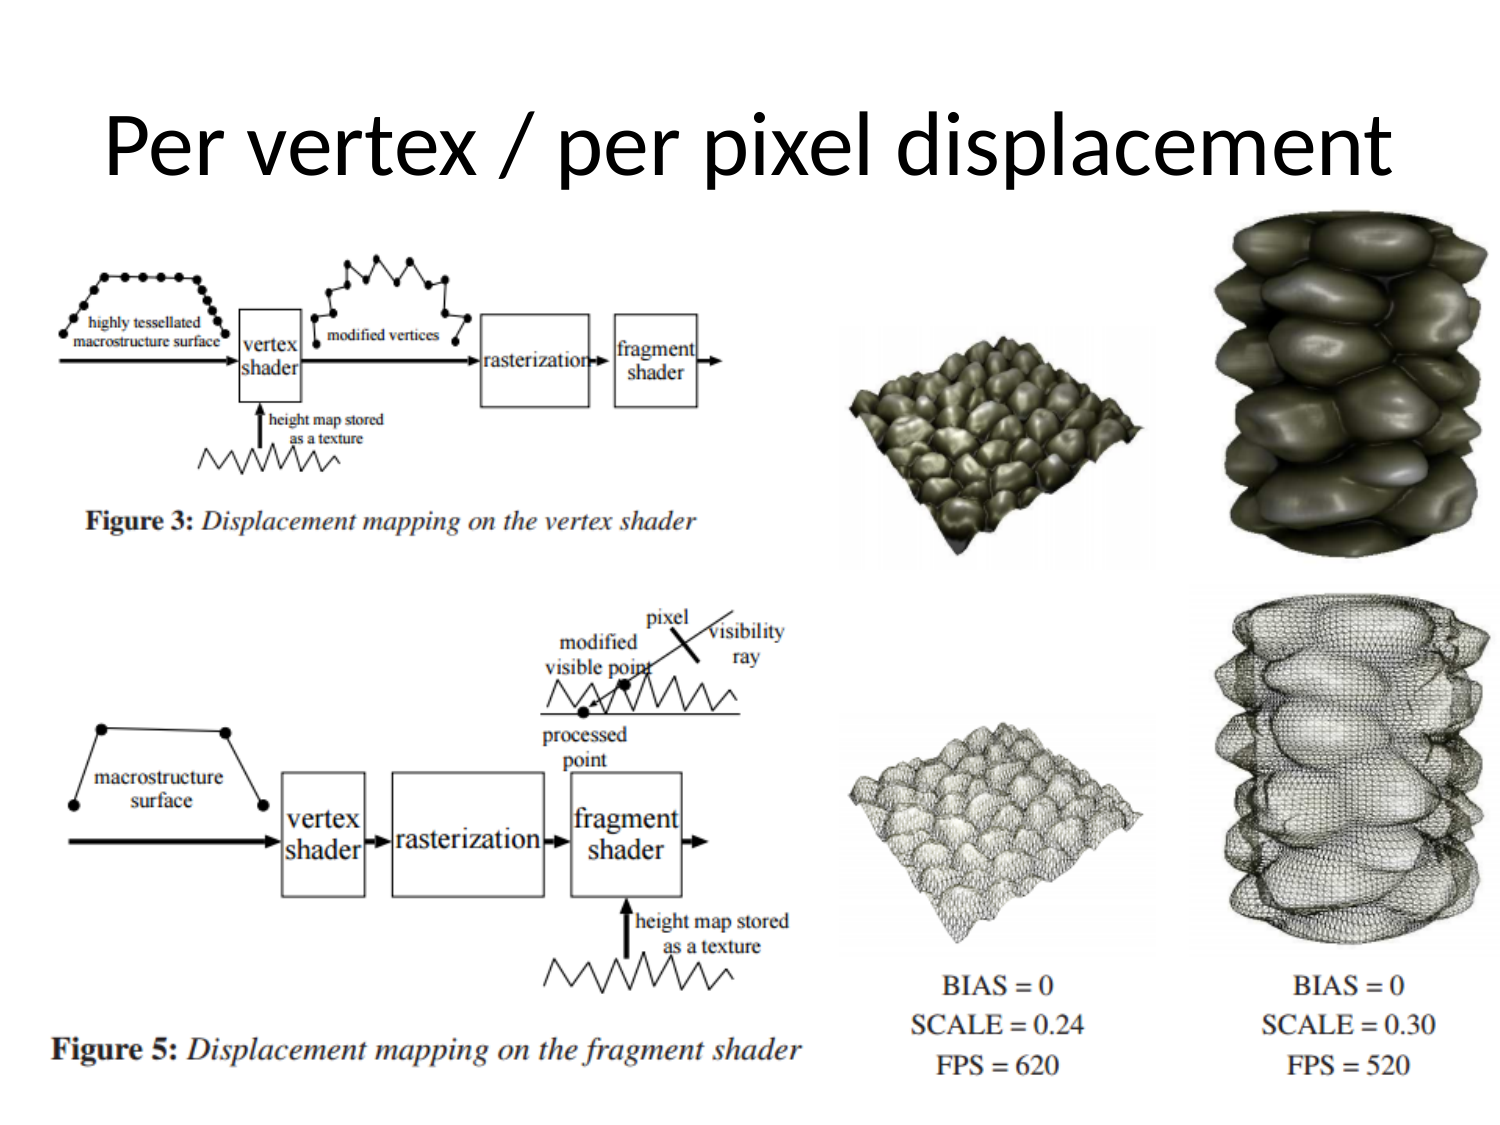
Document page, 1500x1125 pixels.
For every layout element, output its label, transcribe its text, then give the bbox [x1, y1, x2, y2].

picture [37, 237, 732, 555]
picture [37, 585, 819, 1088]
title Per vertex / per pixel displacement [75, 45, 1425, 233]
picture [829, 193, 1500, 1101]
